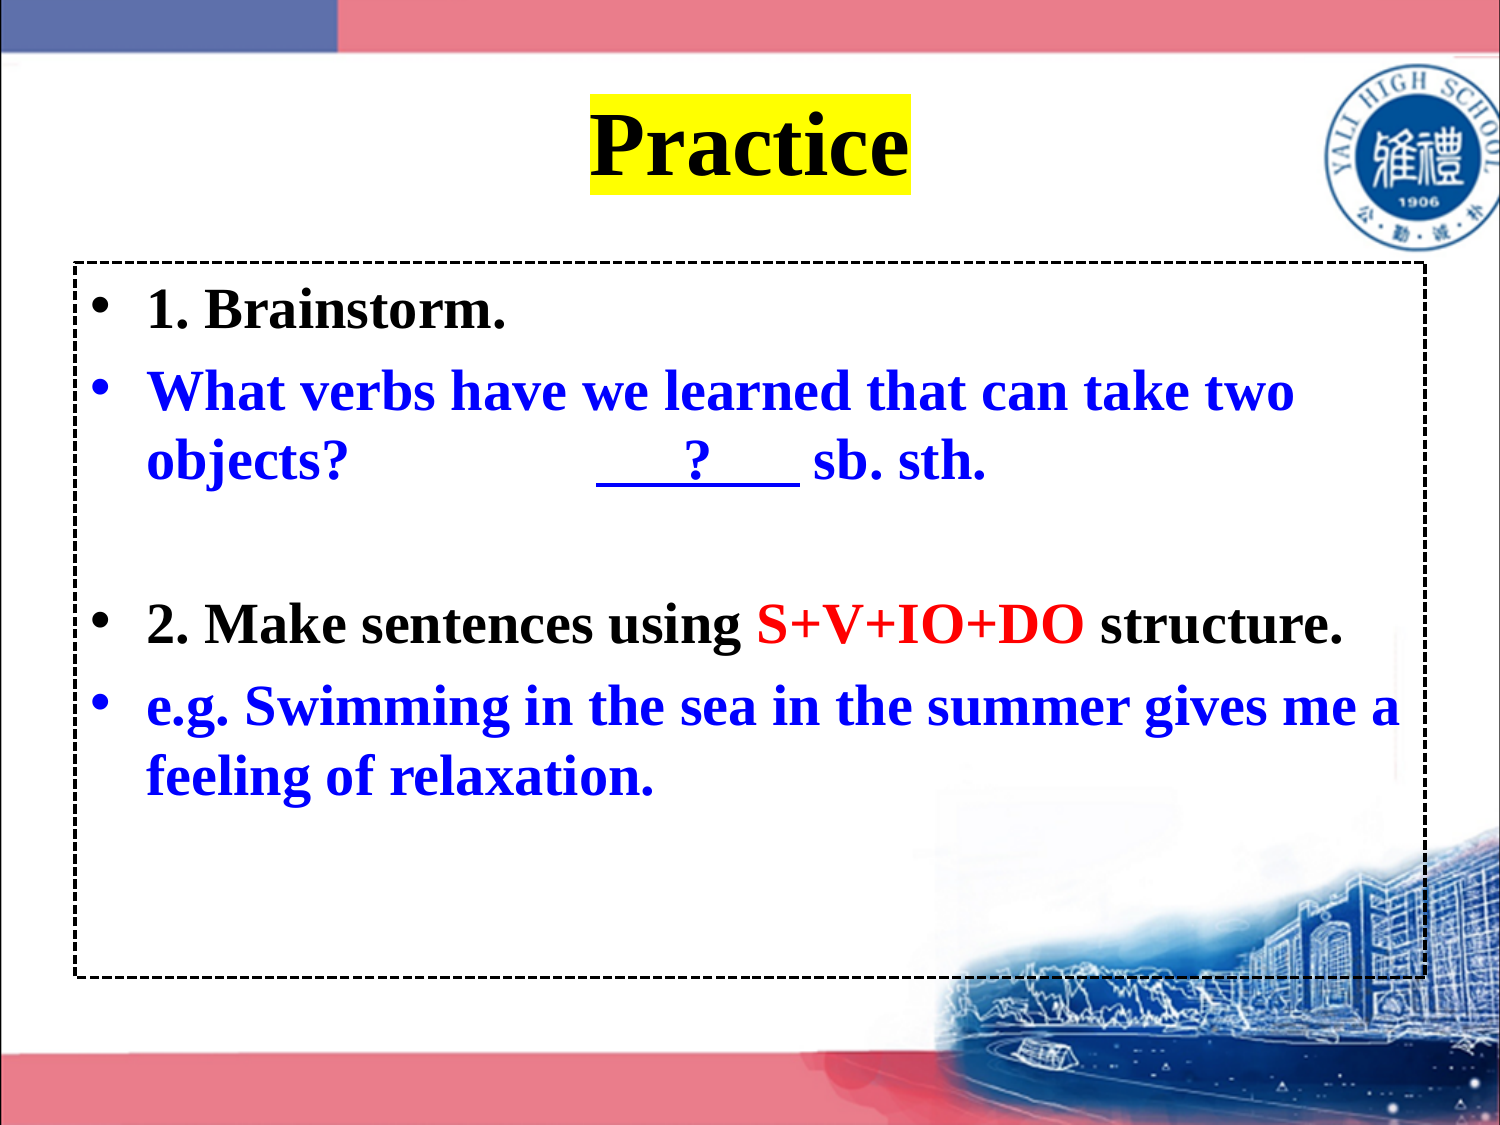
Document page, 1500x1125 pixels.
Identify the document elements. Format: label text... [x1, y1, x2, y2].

picture [0, 0, 1500, 1125]
title Practice [75, 45, 1425, 233]
list 1. Brainstorm. What verbs have we learned that can take two objects? ? sb. sth. 2. Make sentences using S+V+IO+DO structure. e.g. Swimming in the sea in the summer gives me a feeling of relaxation. [75, 262, 1425, 978]
